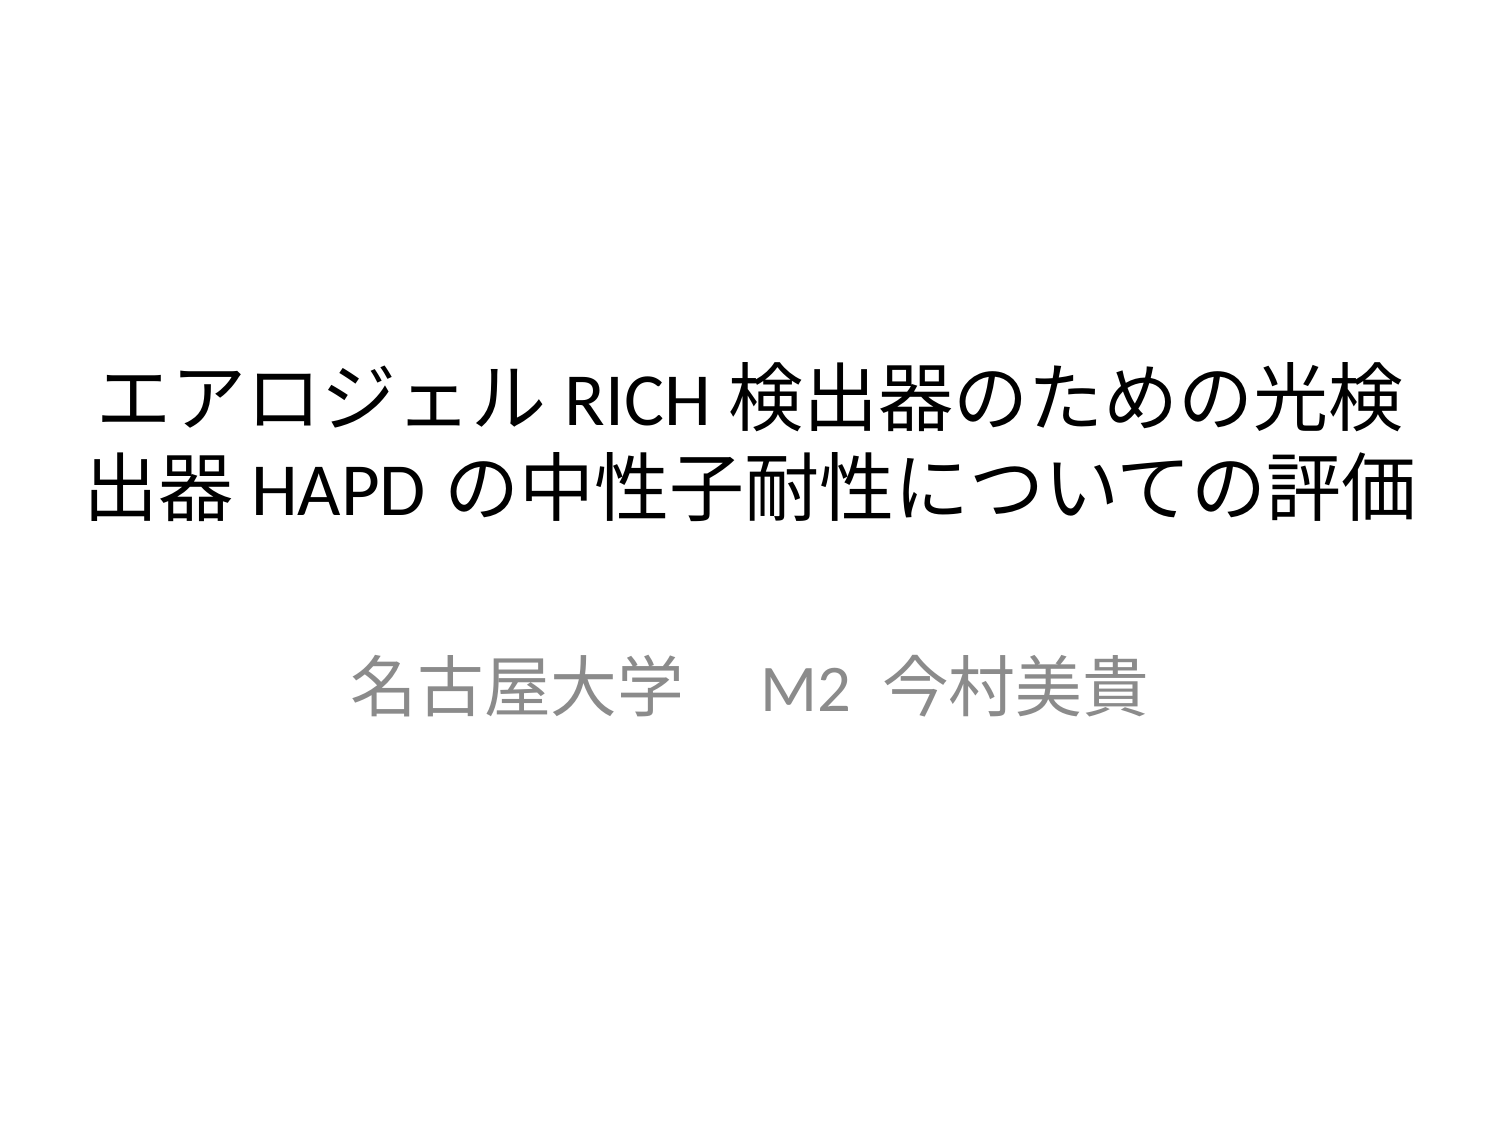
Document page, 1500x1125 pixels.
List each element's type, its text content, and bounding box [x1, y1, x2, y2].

title エアロジェルRICH検出器のための光検出器HAPDの中性子耐性についての評価 [53, 290, 1447, 591]
subtitle 名古屋大学 M2 今村美貴 [225, 637, 1275, 925]
